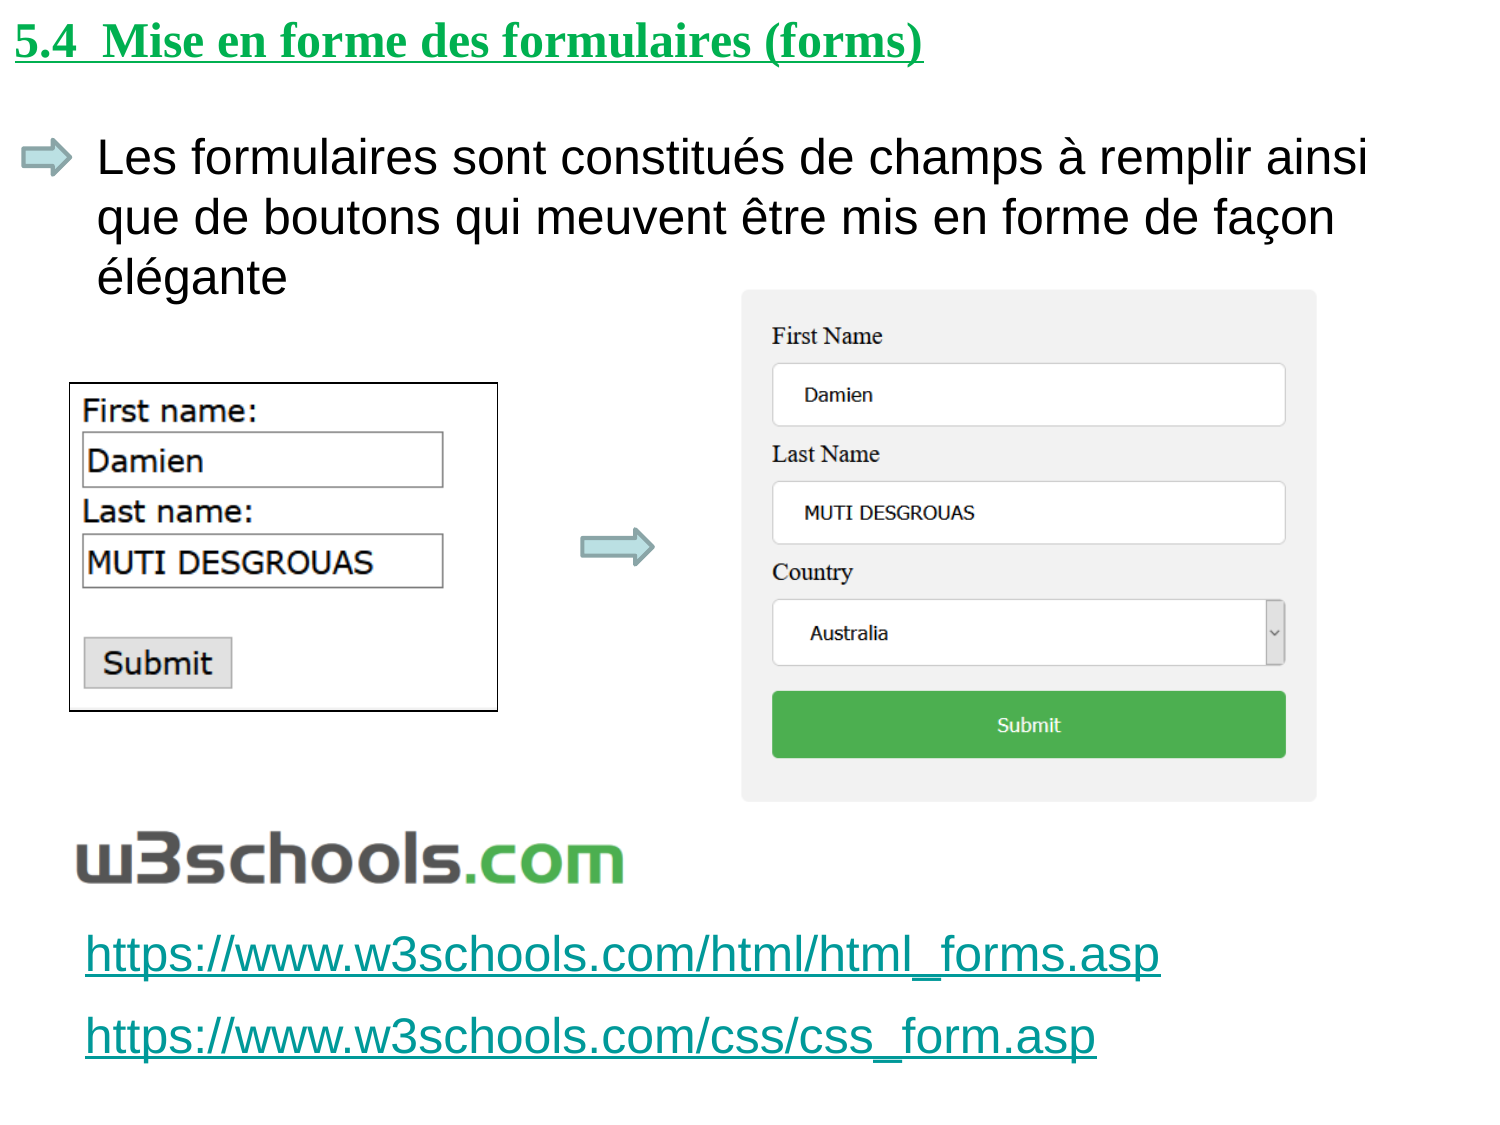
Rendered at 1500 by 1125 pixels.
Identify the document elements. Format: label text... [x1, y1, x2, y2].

picture [737, 284, 1325, 809]
text_box [21, 137, 73, 177]
text_box 5.4 Mise en forme des formulaires (forms) [0, 0, 1348, 75]
text_box https://www.w3schools.com/html/html_forms.asp [70, 913, 1454, 989]
picture [70, 820, 636, 901]
text_box https://www.w3schools.com/css/css_form.asp [70, 996, 1454, 1071]
picture [70, 383, 498, 711]
text_box Les formulaires sont constitués de champs à remplir ainsi que de boutons qui meuvent être mis en forme de façon élégante [81, 117, 1465, 317]
text_box [580, 527, 655, 567]
